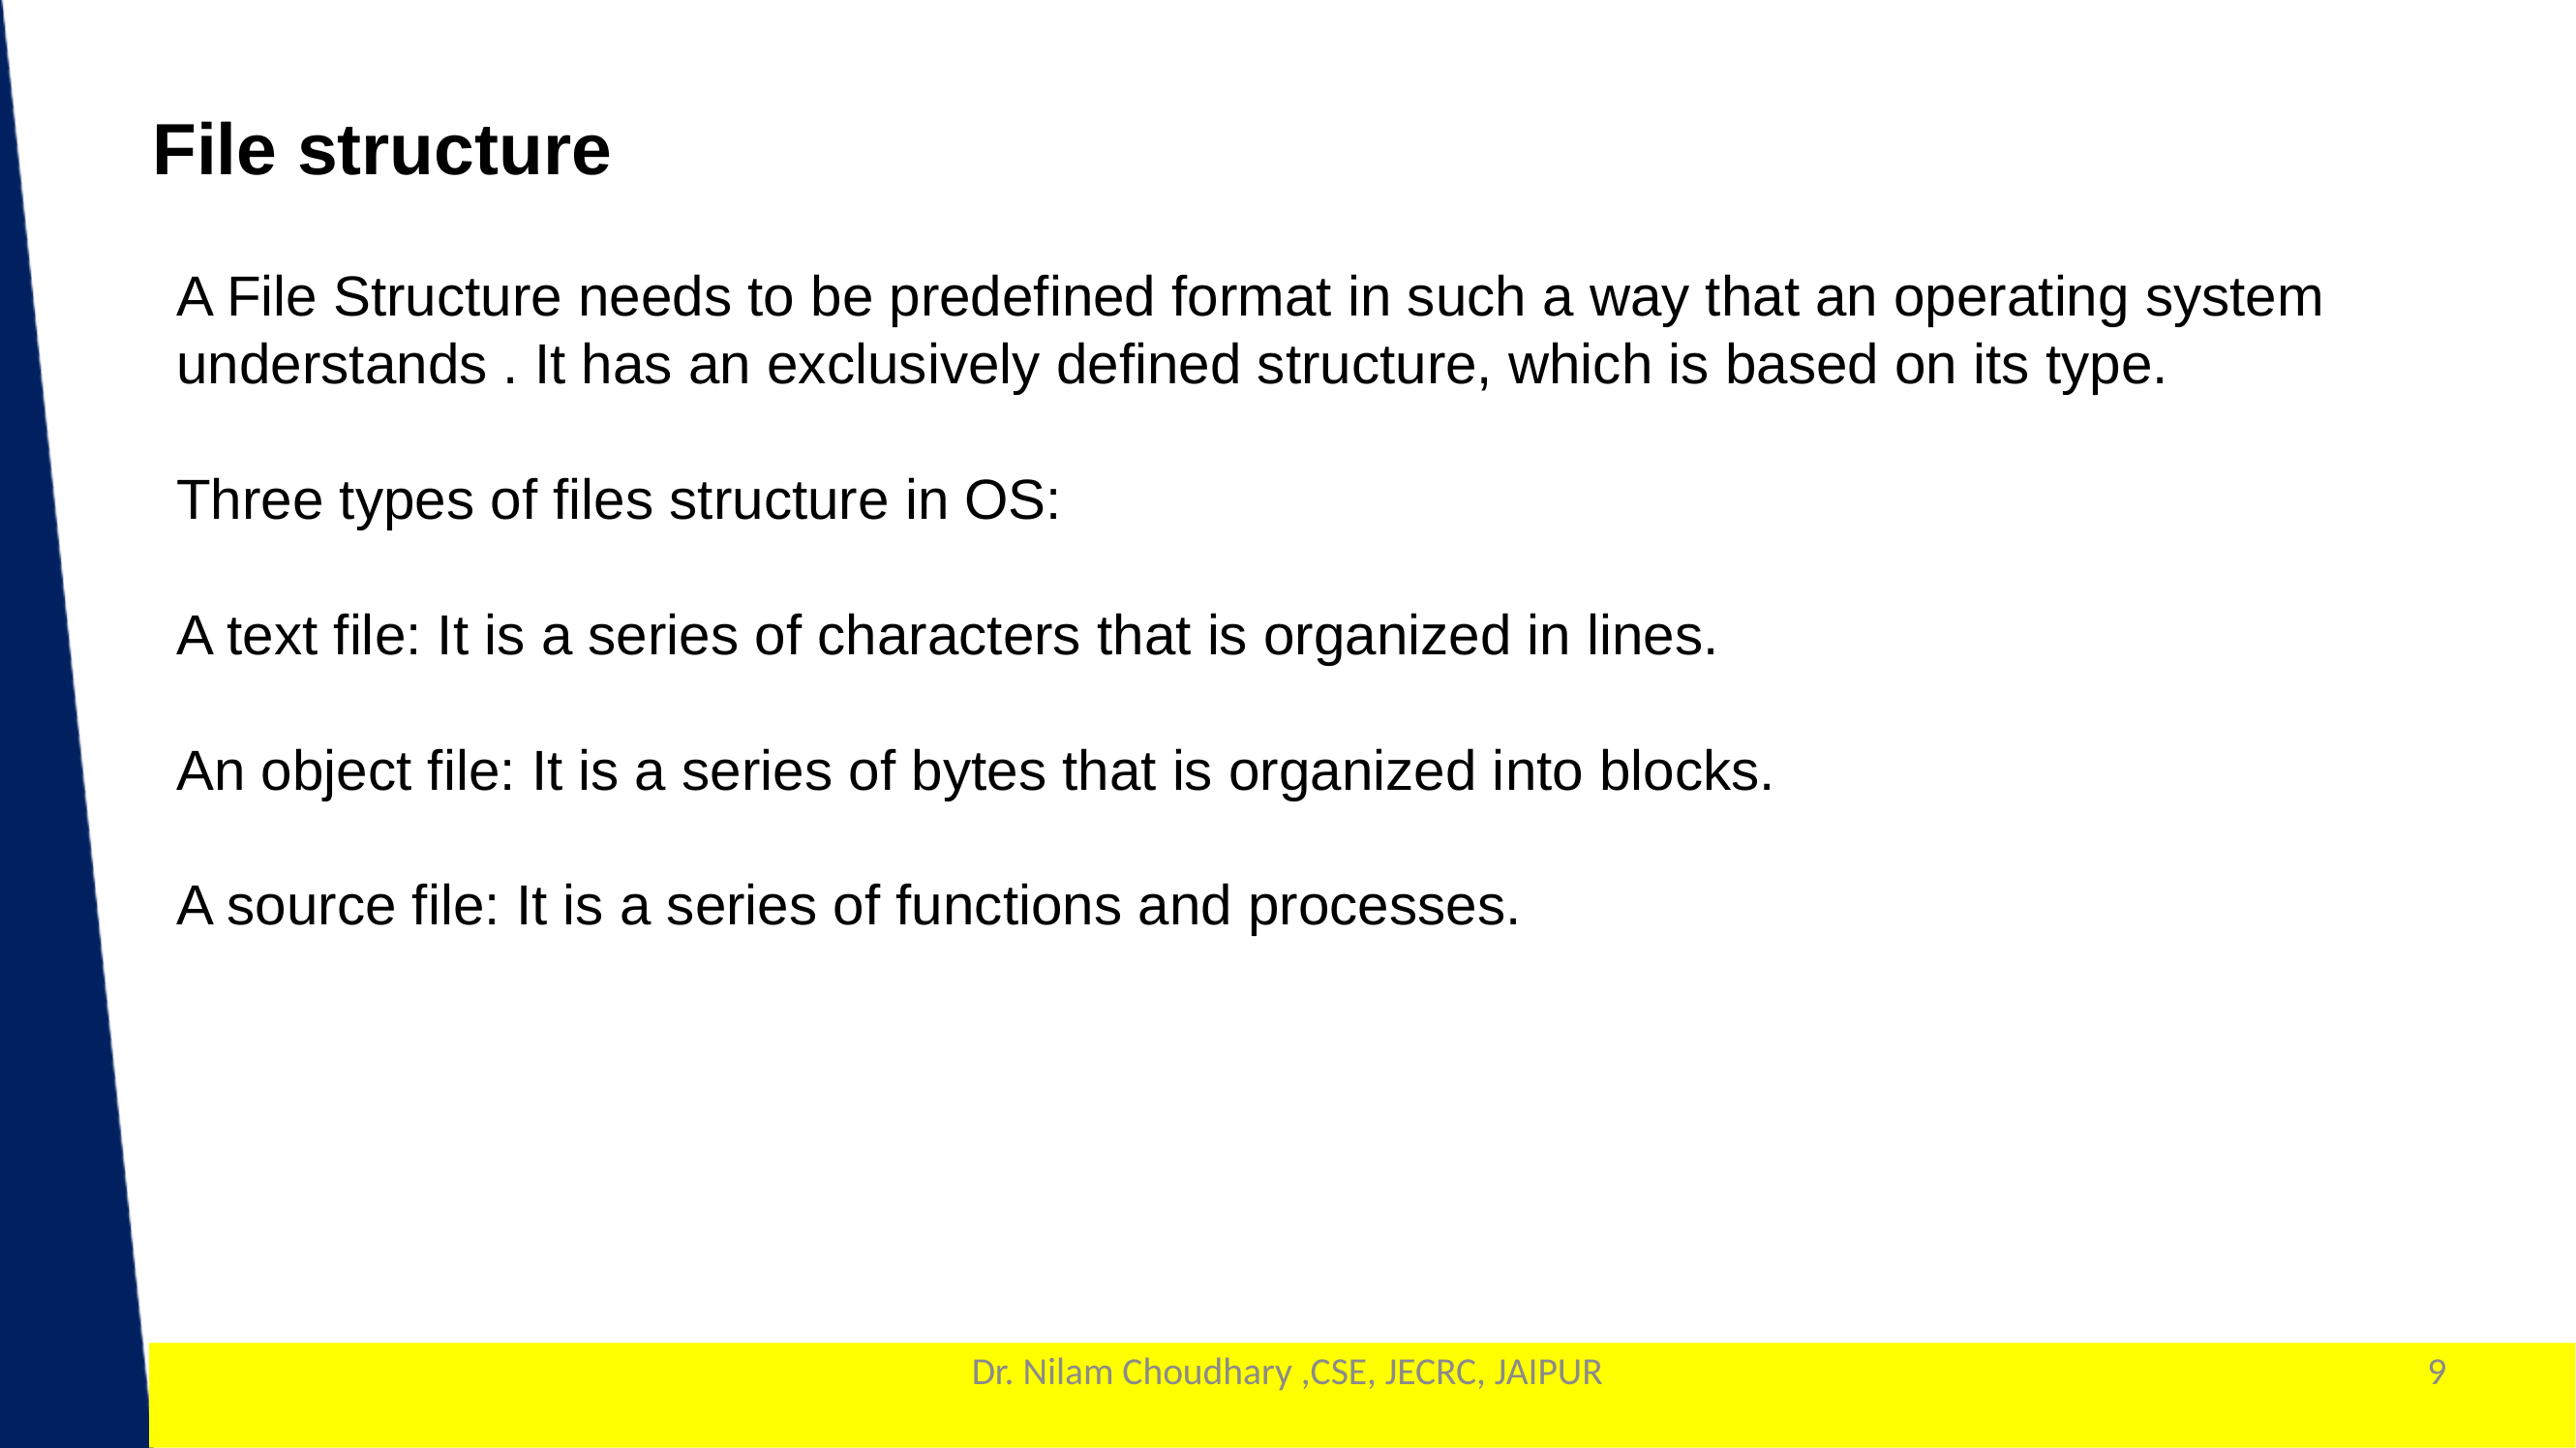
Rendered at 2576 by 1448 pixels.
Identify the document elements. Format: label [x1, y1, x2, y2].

text_box [0, 0, 2576, 1448]
